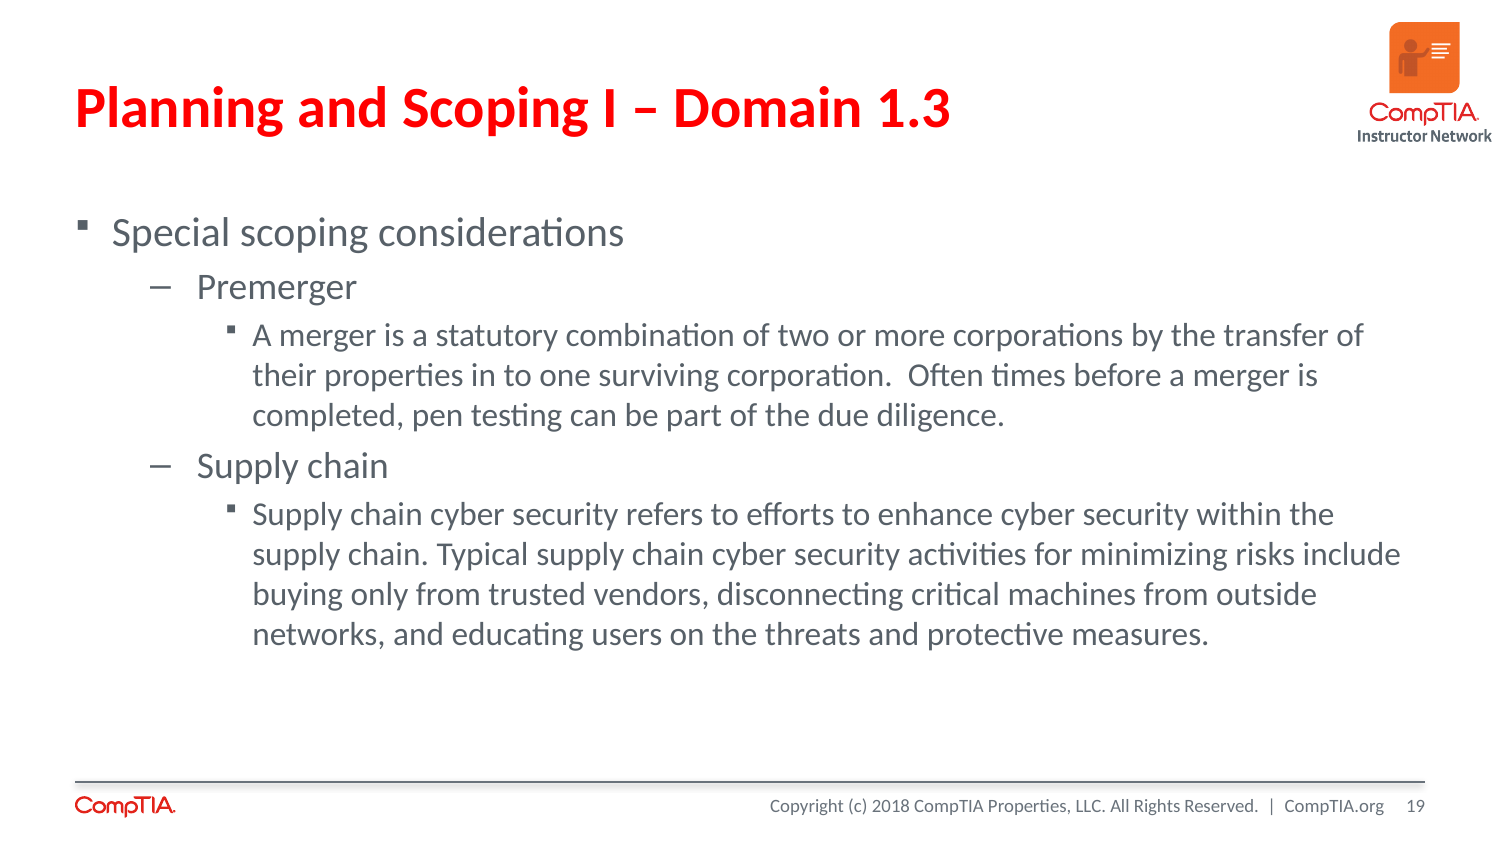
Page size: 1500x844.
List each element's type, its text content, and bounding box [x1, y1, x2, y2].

title Planning and Scoping I – Domain 1.3 [75, 33, 1425, 175]
picture [1358, 22, 1492, 142]
list Special scoping considerations Premerger A merger is a statutory combination of two or more corporations by the transfer of their properties in to one surviving corporation. Often times before a merger is completed, pen testing can be part of the due diligence. Supply chain Supply chain cyber security refers to efforts to enhance cyber security within the supply chain. Typical supply chain cyber security activities for minimizing risks include buying only from trusted vendors, disconnecting critical machines from outside networks, and educating users on the threats and protective measures. [75, 196, 1425, 754]
slide_number 19 [1384, 782, 1425, 827]
